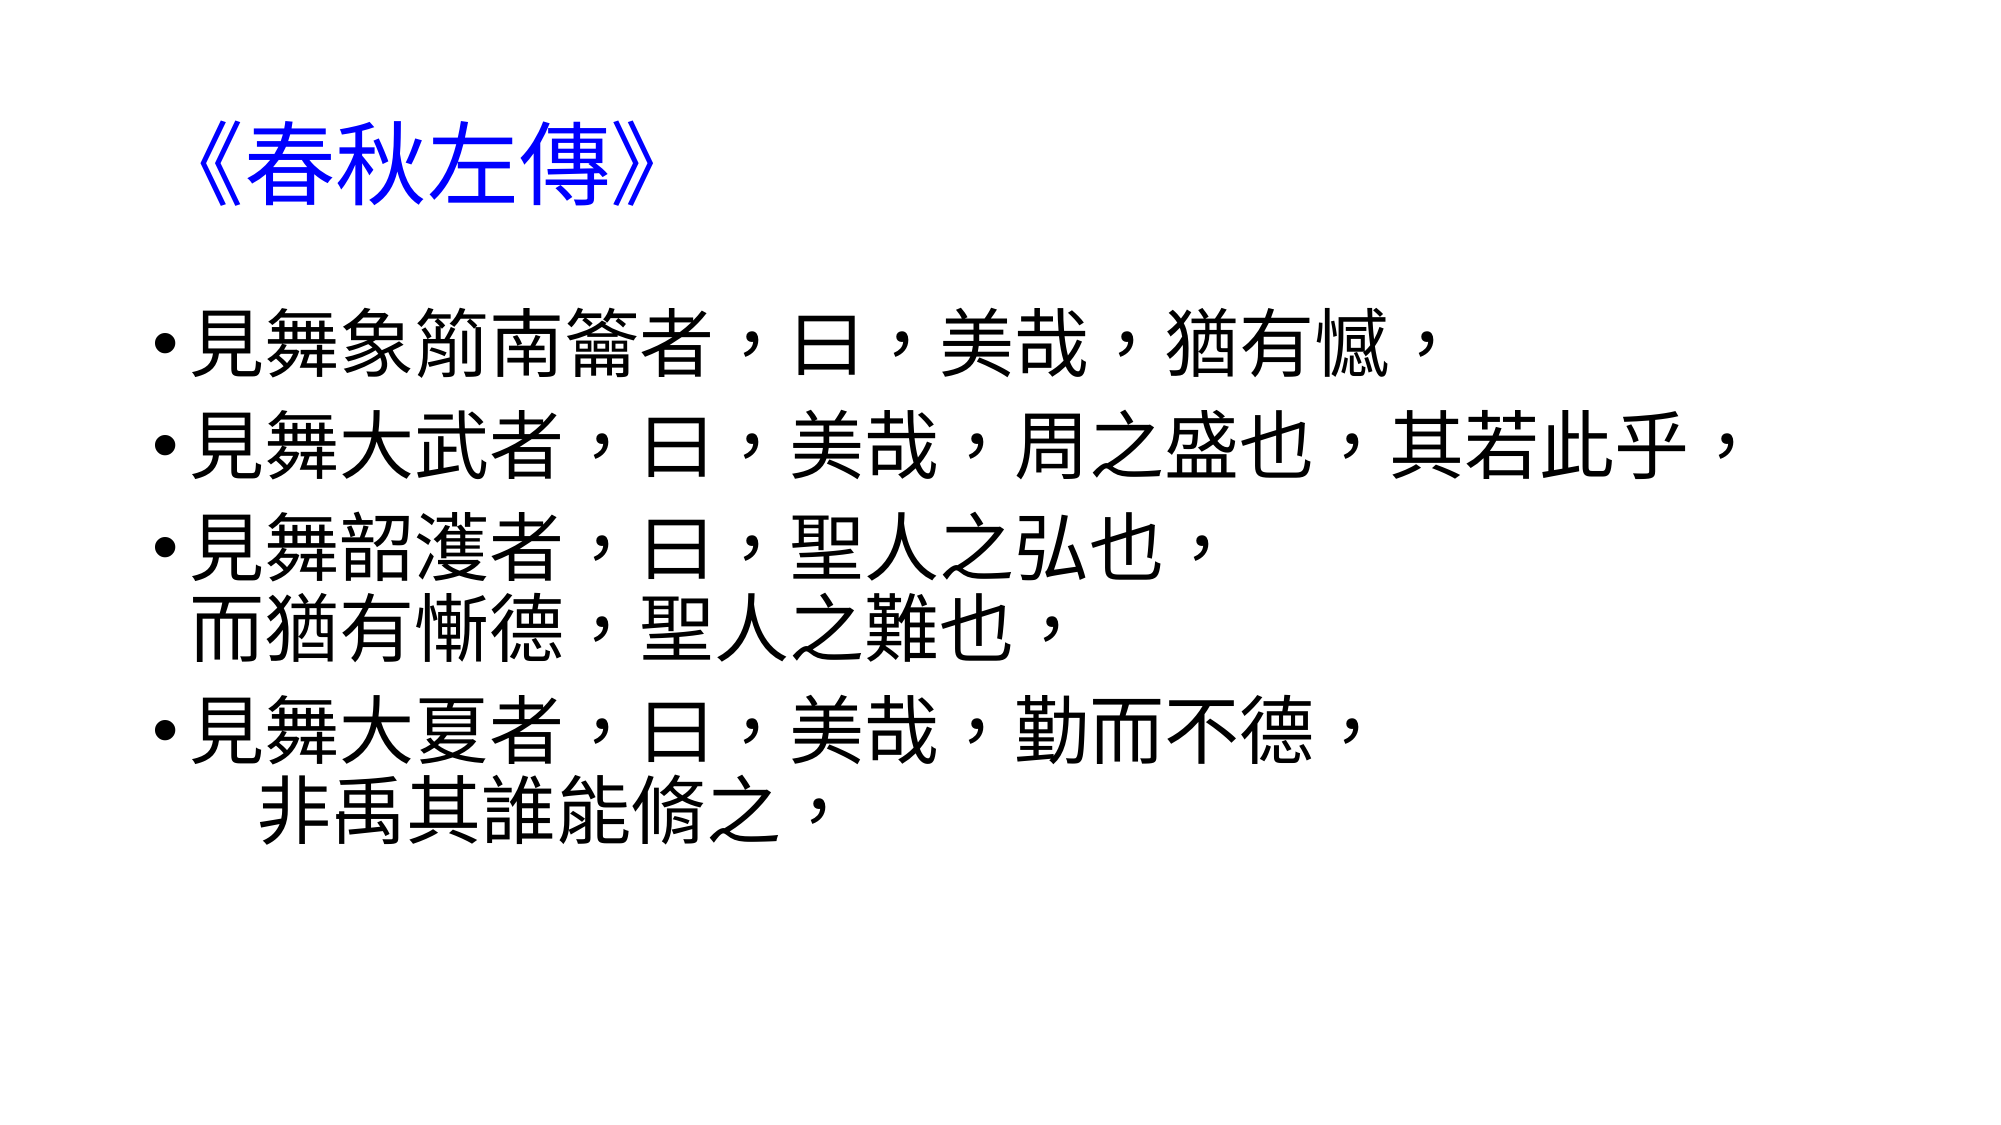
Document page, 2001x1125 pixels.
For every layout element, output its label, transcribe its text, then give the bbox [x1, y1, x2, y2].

title 《春秋左傳》 [137, 59, 1863, 278]
list 見舞象箾南籥者，曰，美哉，猶有憾， 見舞大武者，曰，美哉，周之盛也，其若此乎， 見舞韶濩者，曰，聖人之弘也， 而猶有慚德，聖人之難也， 見舞大夏者，曰，美哉，勤而不德， 非禹其誰能脩之， [137, 299, 1863, 1014]
